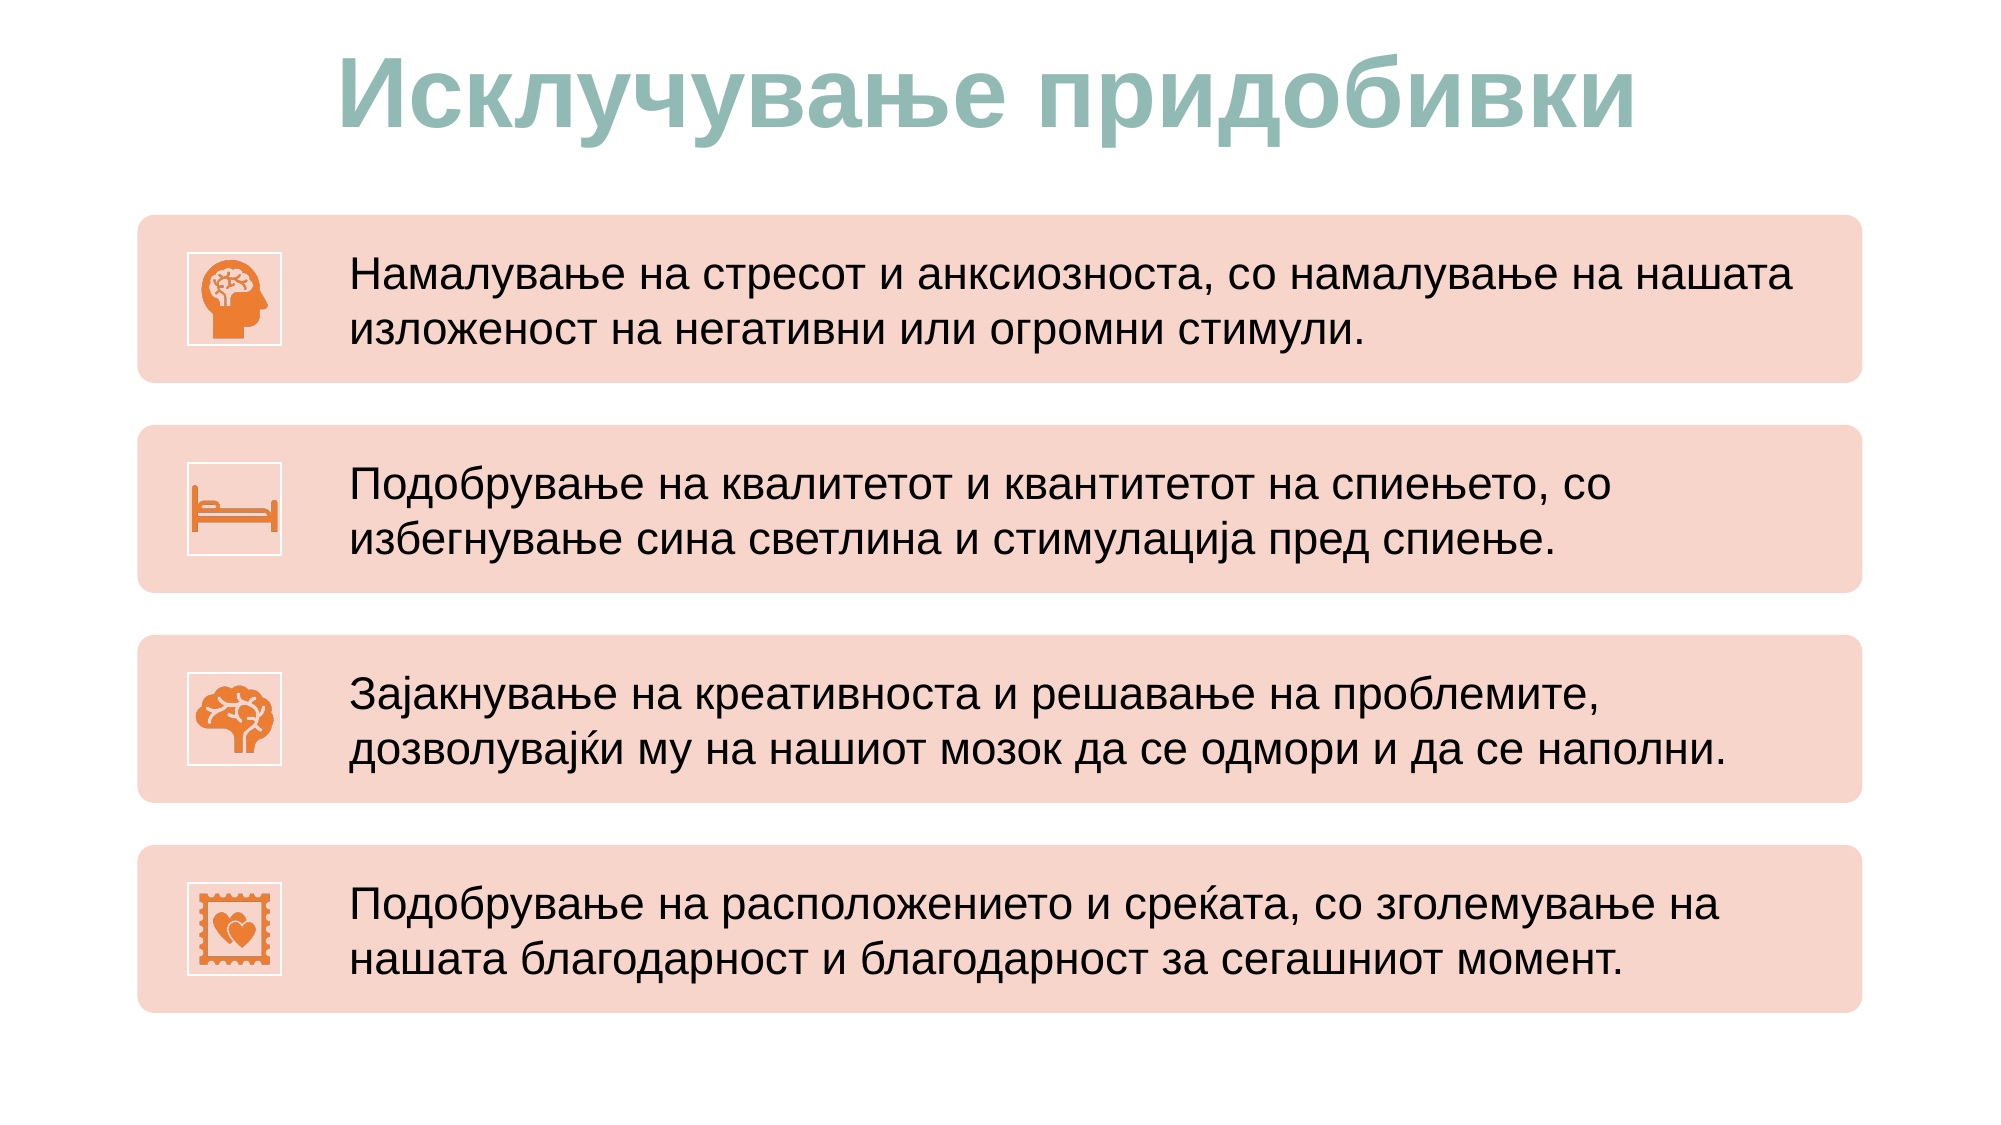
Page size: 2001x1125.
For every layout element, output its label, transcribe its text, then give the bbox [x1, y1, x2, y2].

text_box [137, 214, 1863, 1014]
title Исклучување придобивки [113, 30, 1863, 161]
